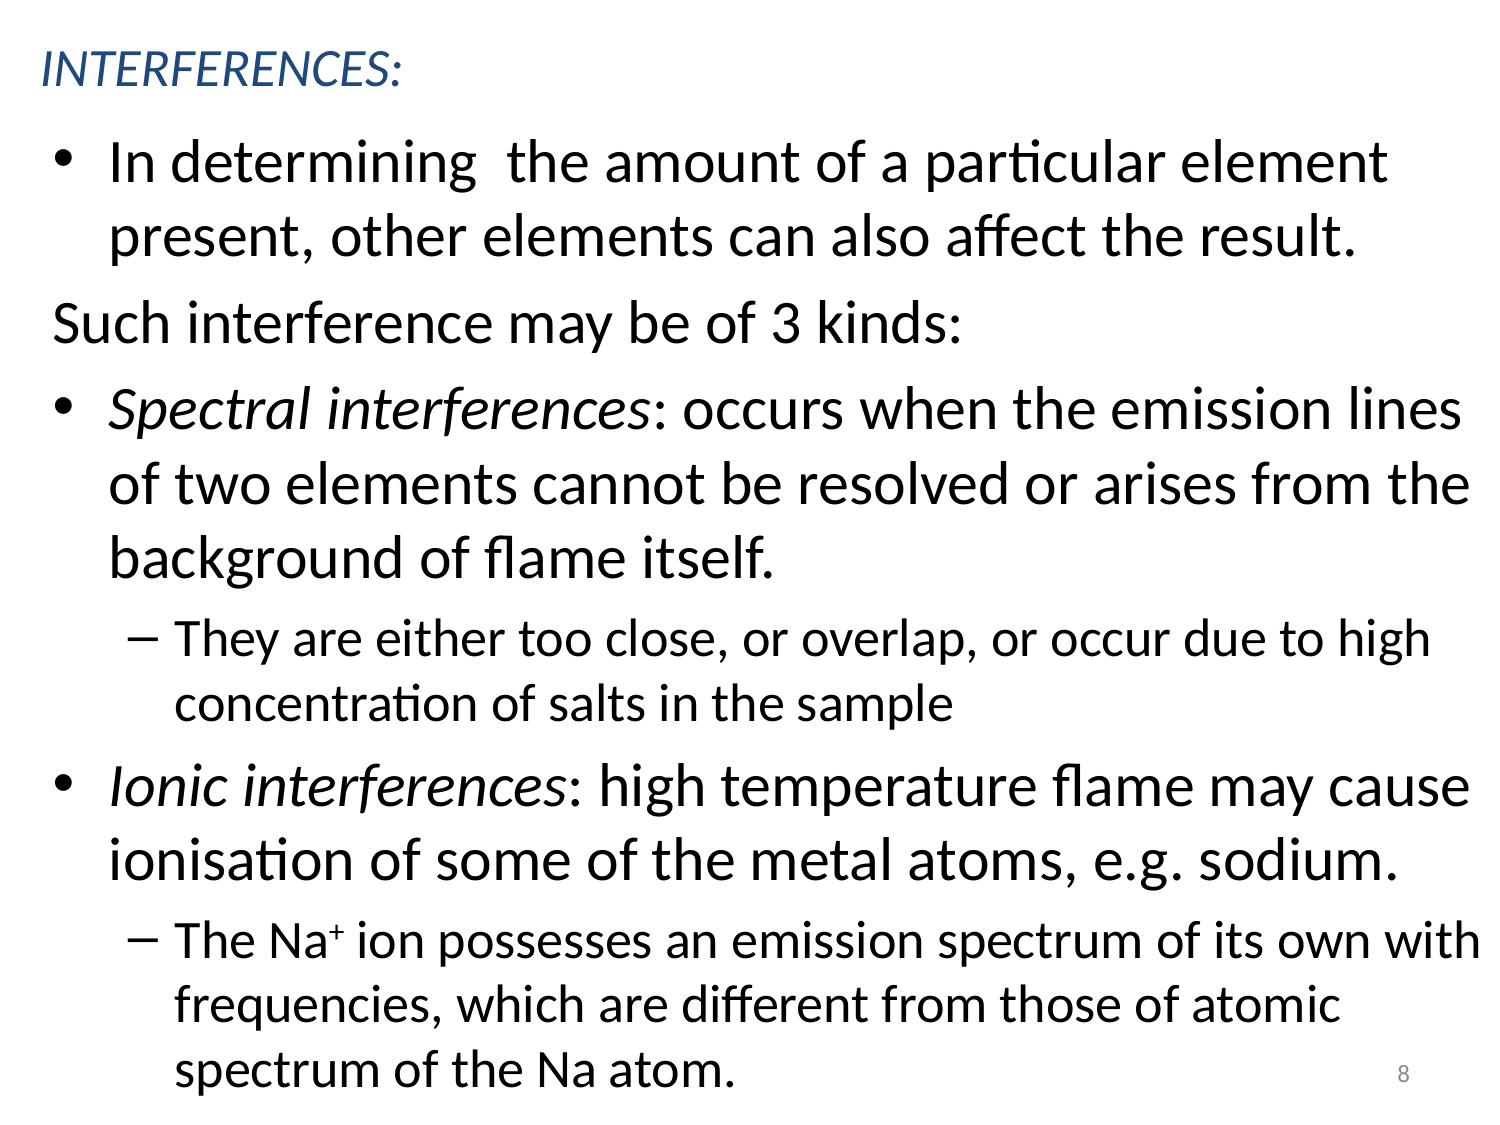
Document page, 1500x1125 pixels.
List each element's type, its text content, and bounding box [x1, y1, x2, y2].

slide_number 8 [1074, 1042, 1425, 1103]
list In determining the amount of a particular element present, other elements can also affect the result. Such interference may be of 3 kinds: Spectral interferences: occurs when the emission lines of two elements cannot be resolved or arises from the background of flame itself. They are either too close, or overlap, or occur due to high concentration of salts in the sample Ionic interferences: high temperature flame may cause ionisation of some of the metal atoms, e.g. sodium. The Na+ ion possesses an emission spectrum of its own with frequencies, which are different from those of atomic spectrum of the Na atom. [37, 112, 1500, 1125]
title INTERFERENCES: [24, 24, 1375, 105]
